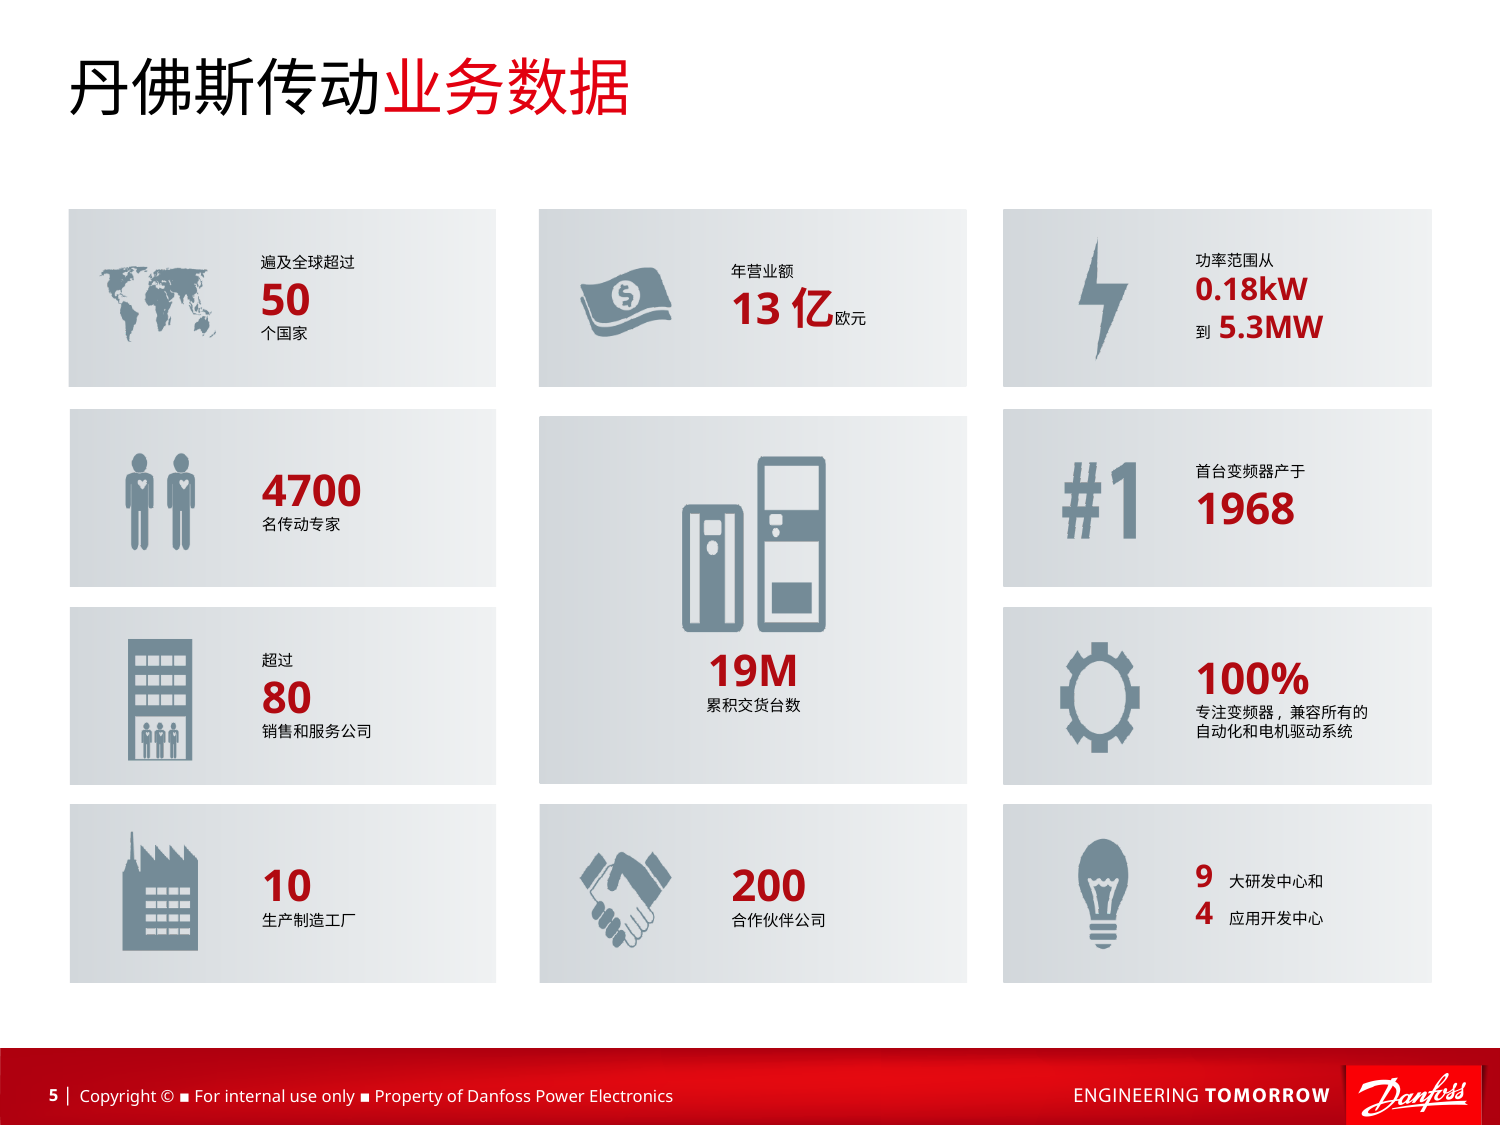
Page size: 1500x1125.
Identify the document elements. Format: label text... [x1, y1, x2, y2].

picture [88, 825, 233, 959]
picture [1032, 234, 1175, 367]
title 丹佛斯传动业务数据 [68, 48, 1432, 202]
picture [92, 634, 233, 765]
picture [634, 437, 869, 655]
text_box 4700 名传动专家 [68, 407, 498, 588]
picture [1035, 637, 1164, 758]
picture [1036, 833, 1172, 959]
text_box 首台变频器产于 1968 [1001, 407, 1434, 588]
text_box 19M 累积交货台数 [537, 414, 969, 786]
picture [1049, 454, 1154, 551]
picture [104, 449, 221, 557]
text_box 超过 80 销售和服务公司 [68, 605, 498, 786]
picture [0, 1048, 1500, 1125]
text_box 遍及全球超过 50 个国家 [67, 207, 498, 388]
text_box 10 生产制造工厂 [68, 803, 498, 984]
text_box 200 合作伙伴公司 [537, 803, 969, 984]
picture [96, 247, 218, 360]
text_box 功率范围从 0.18kW 到 5.3MW [1001, 207, 1434, 388]
picture [566, 844, 687, 957]
text_box 9 大研发中心和 4 应用开发中心 [1001, 803, 1434, 984]
text_box 100% 专注变频器, 兼容所有的 自动化和电机驱动系统 [1001, 605, 1434, 786]
picture [572, 252, 680, 352]
text_box 年营业额 13亿欧元 [537, 207, 969, 388]
